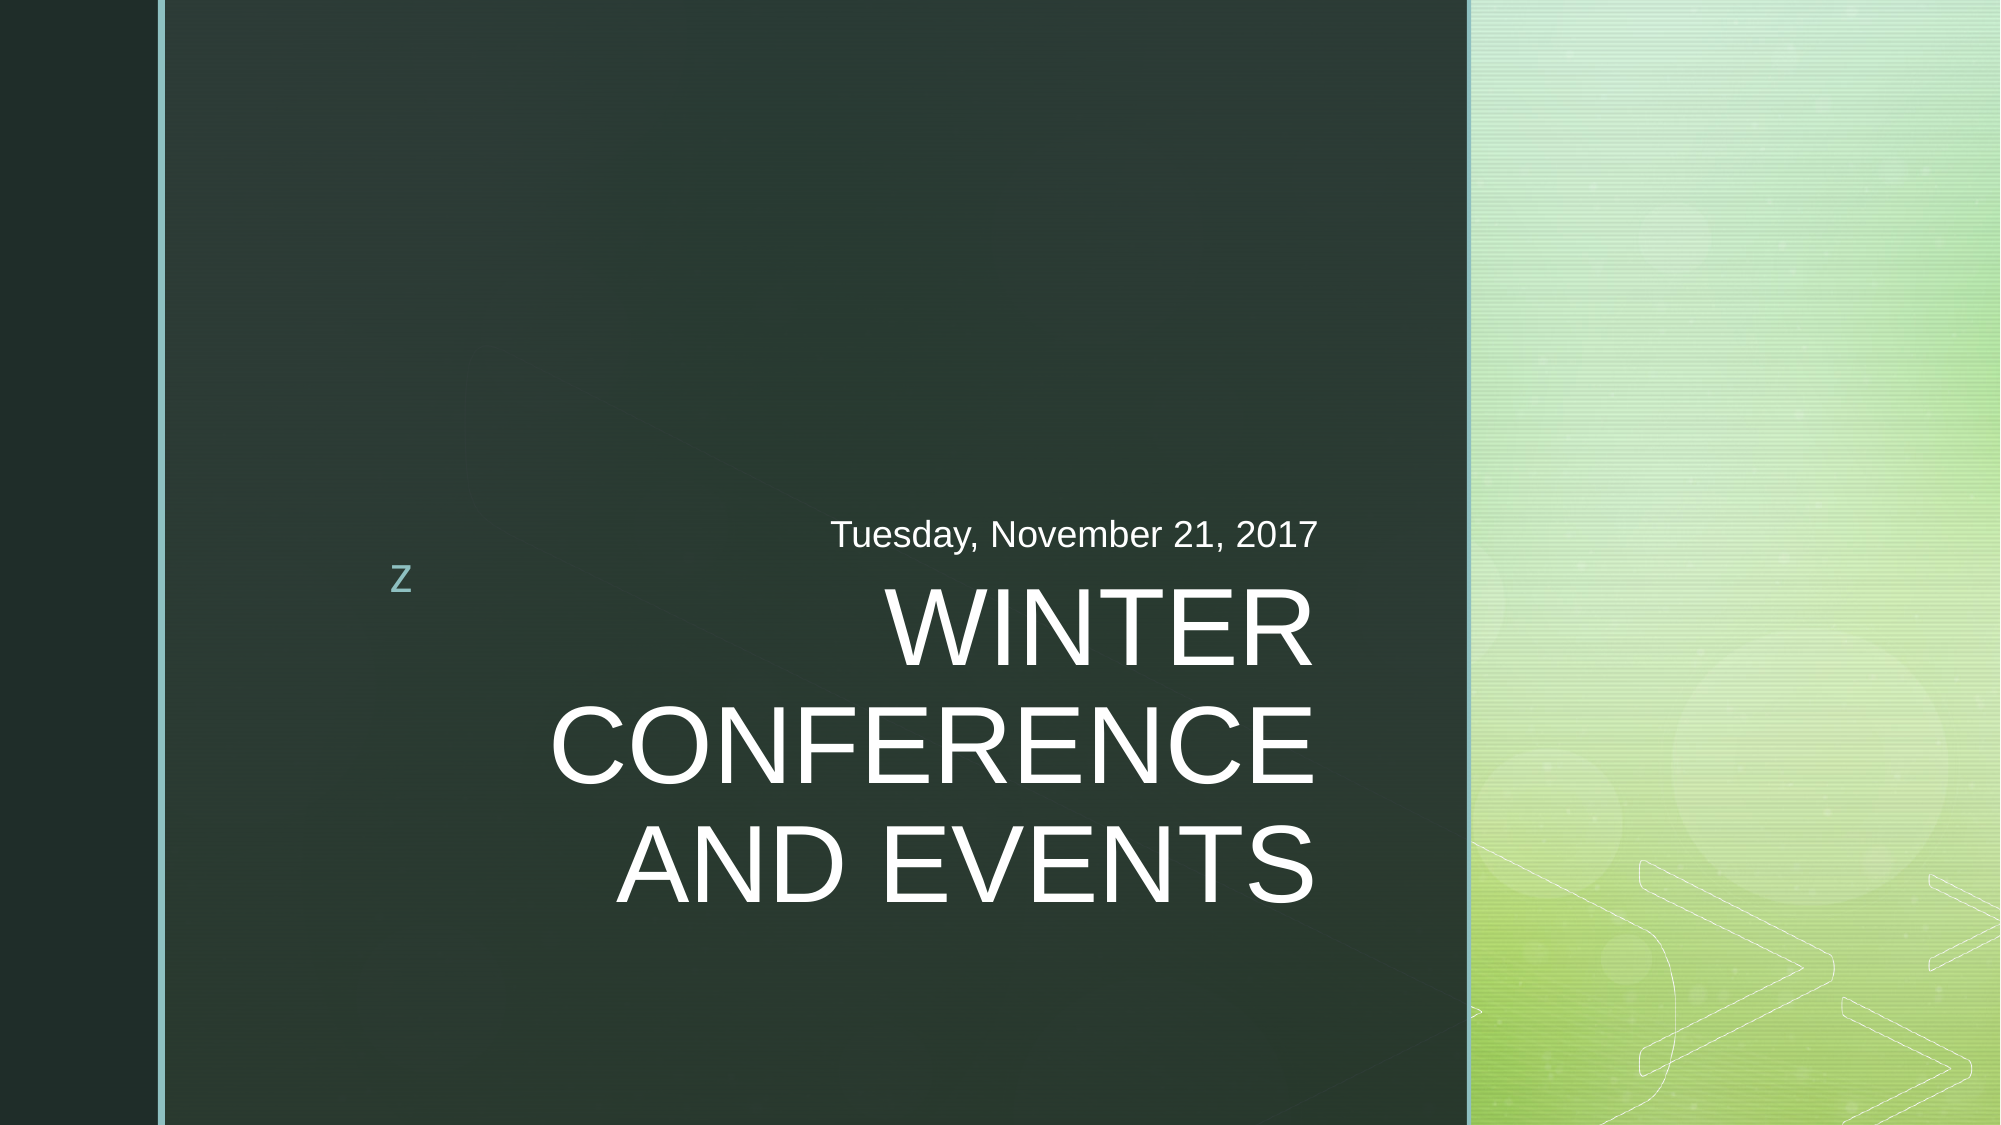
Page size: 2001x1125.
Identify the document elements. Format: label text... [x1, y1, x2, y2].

picture [1472, 0, 2001, 1125]
title WINTER CONFERENCE AND EVENTS [428, 562, 1334, 935]
subtitle Tuesday, November 21, 2017 [454, 372, 1334, 563]
